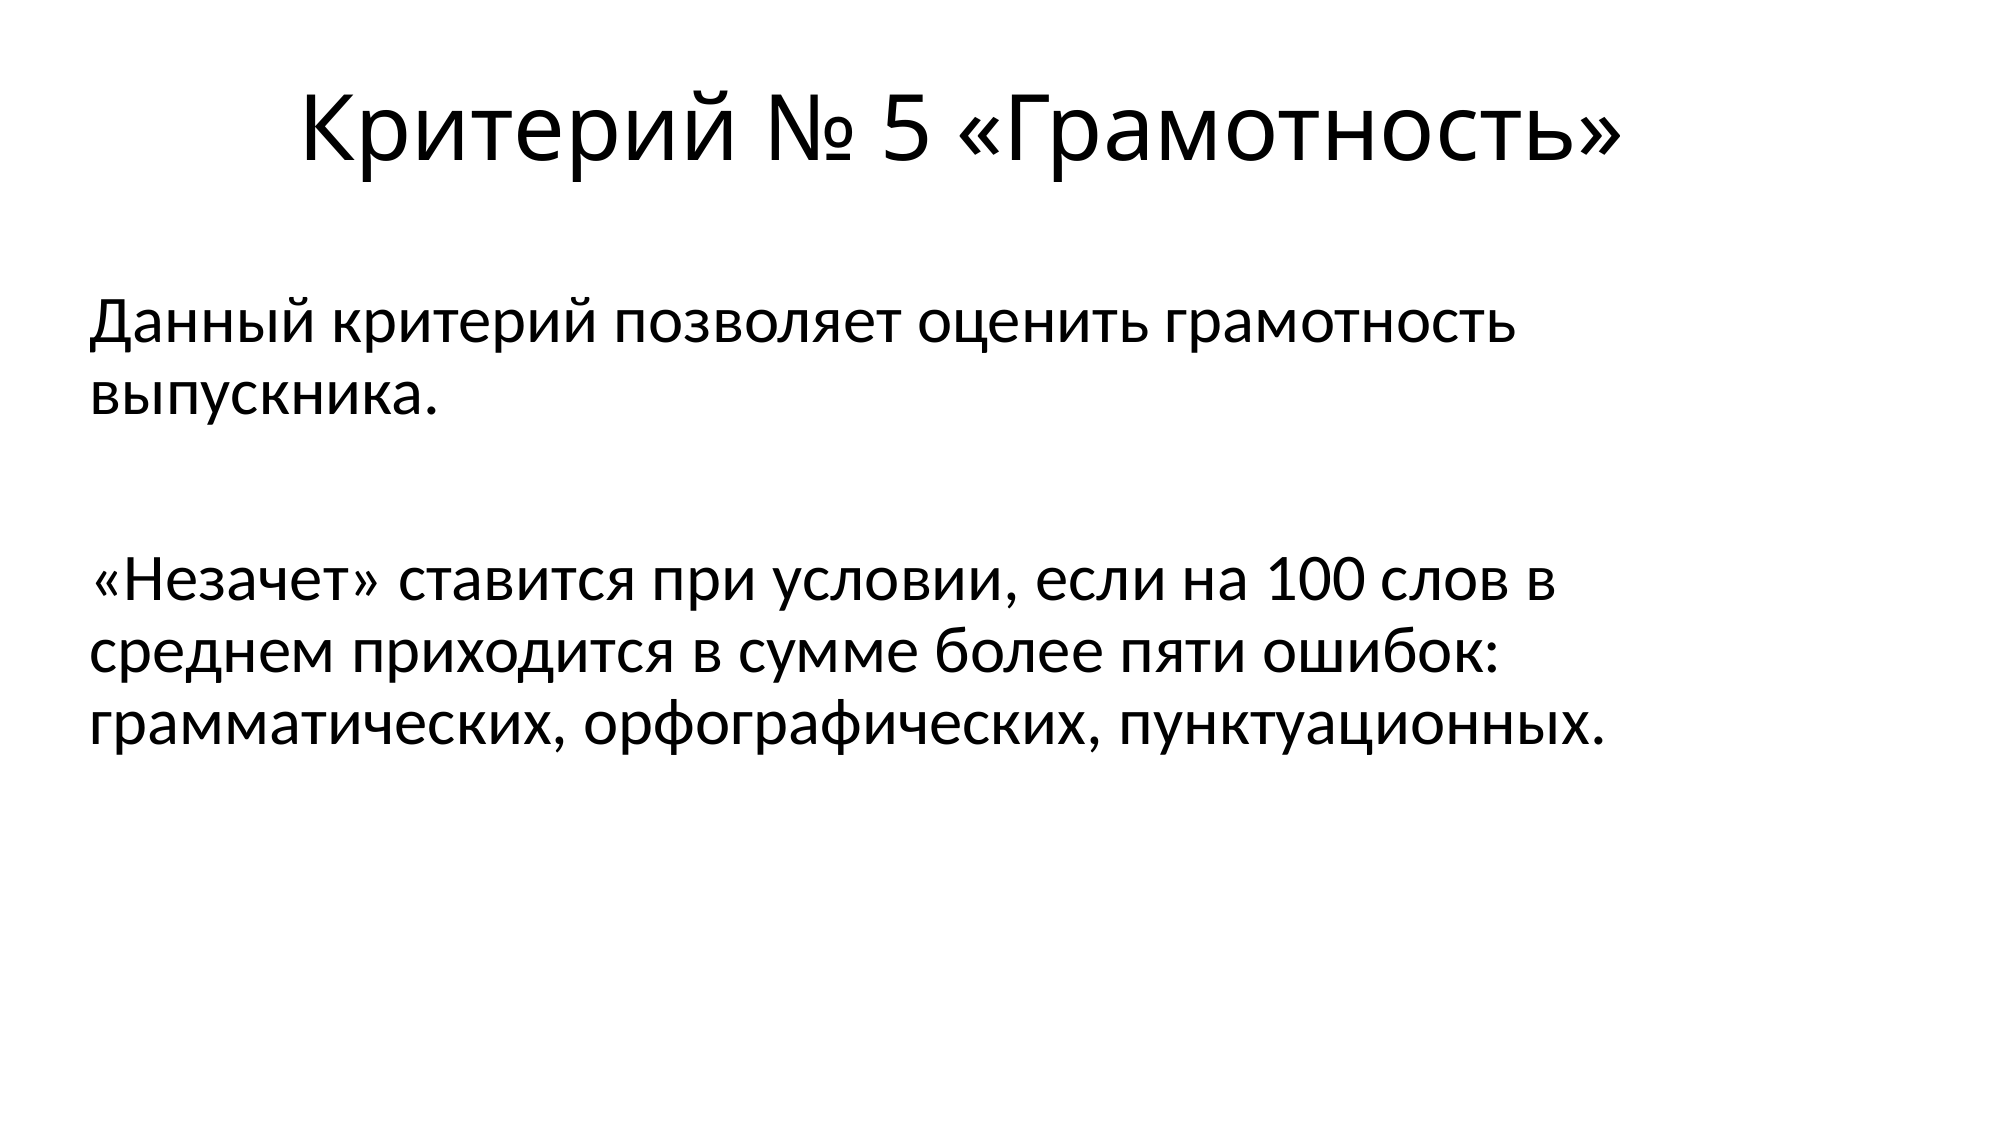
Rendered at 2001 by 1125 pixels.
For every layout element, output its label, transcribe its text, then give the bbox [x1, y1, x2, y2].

list Данный критерий позволяет оценить грамотность выпускника. «Незачет» ставится при условии, если на 100 слов в среднем приходится в сумме более пяти ошибок: грамматических, орфографических, пунктуационных. [74, 277, 1800, 992]
title Критерий № 5 «Грамотность» [99, 21, 1825, 240]
